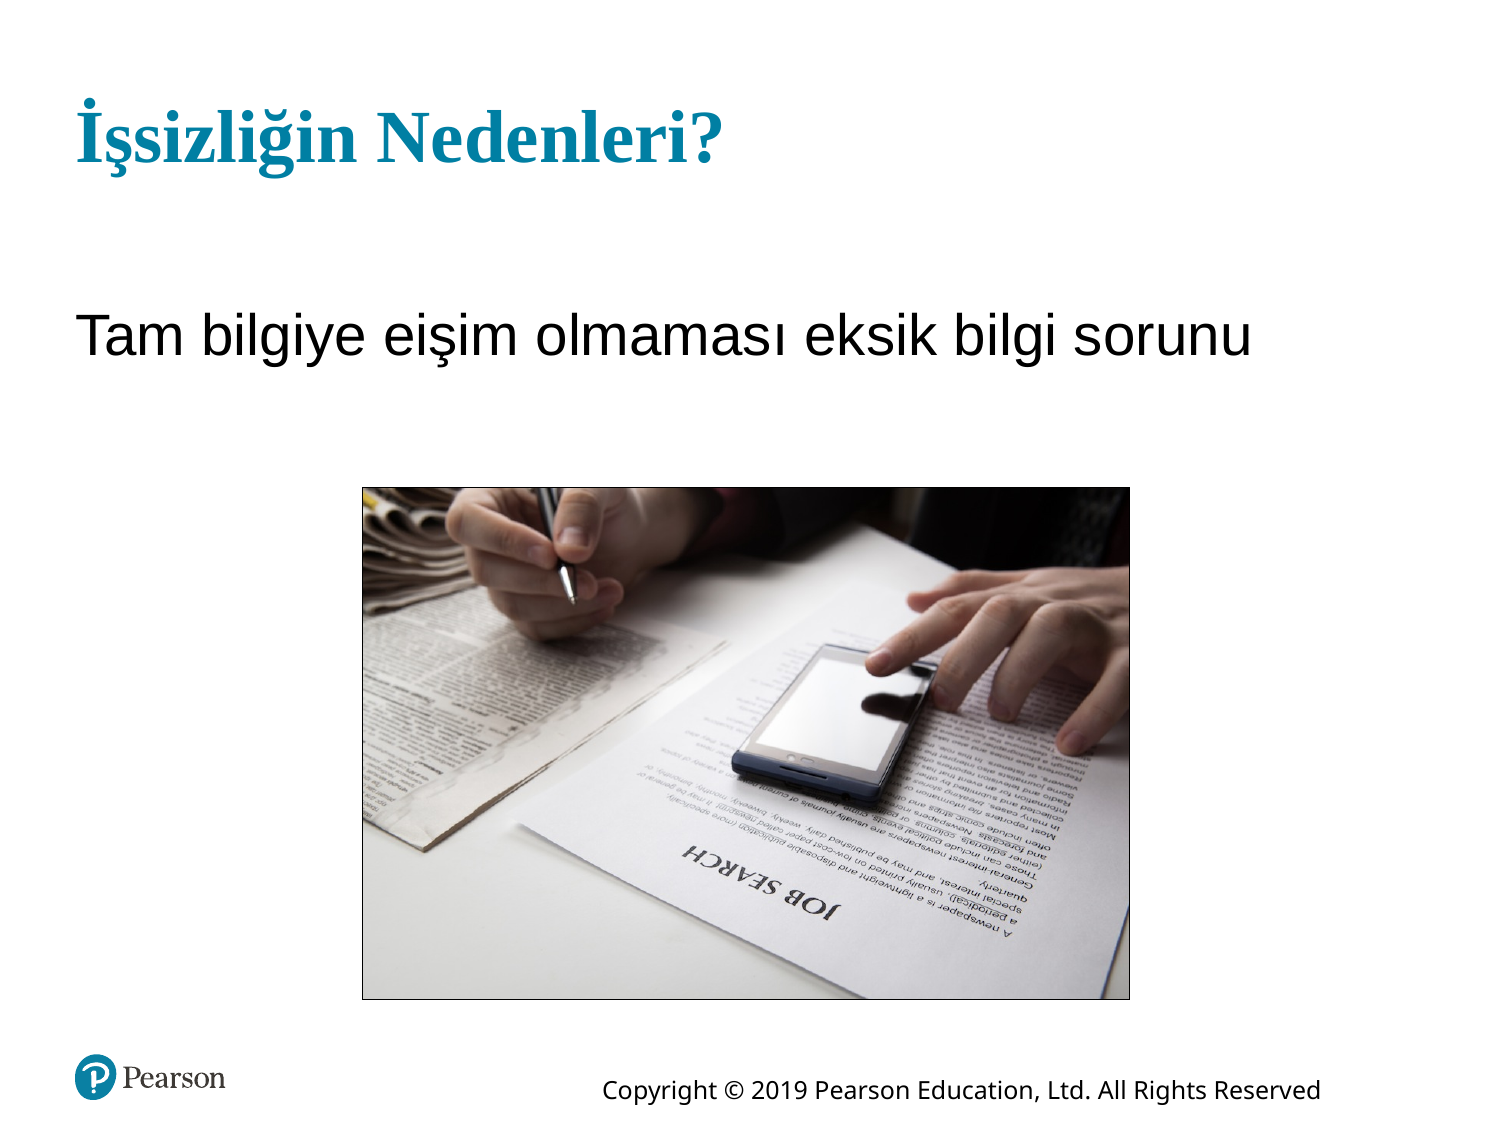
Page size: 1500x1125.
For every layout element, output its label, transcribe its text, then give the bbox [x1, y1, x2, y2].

list Tam bilgiye eişim olmaması eksik bilgi sorunu [75, 262, 1425, 463]
picture [362, 487, 1130, 1000]
title İşsizliğin Nedenleri? [75, 50, 1425, 178]
